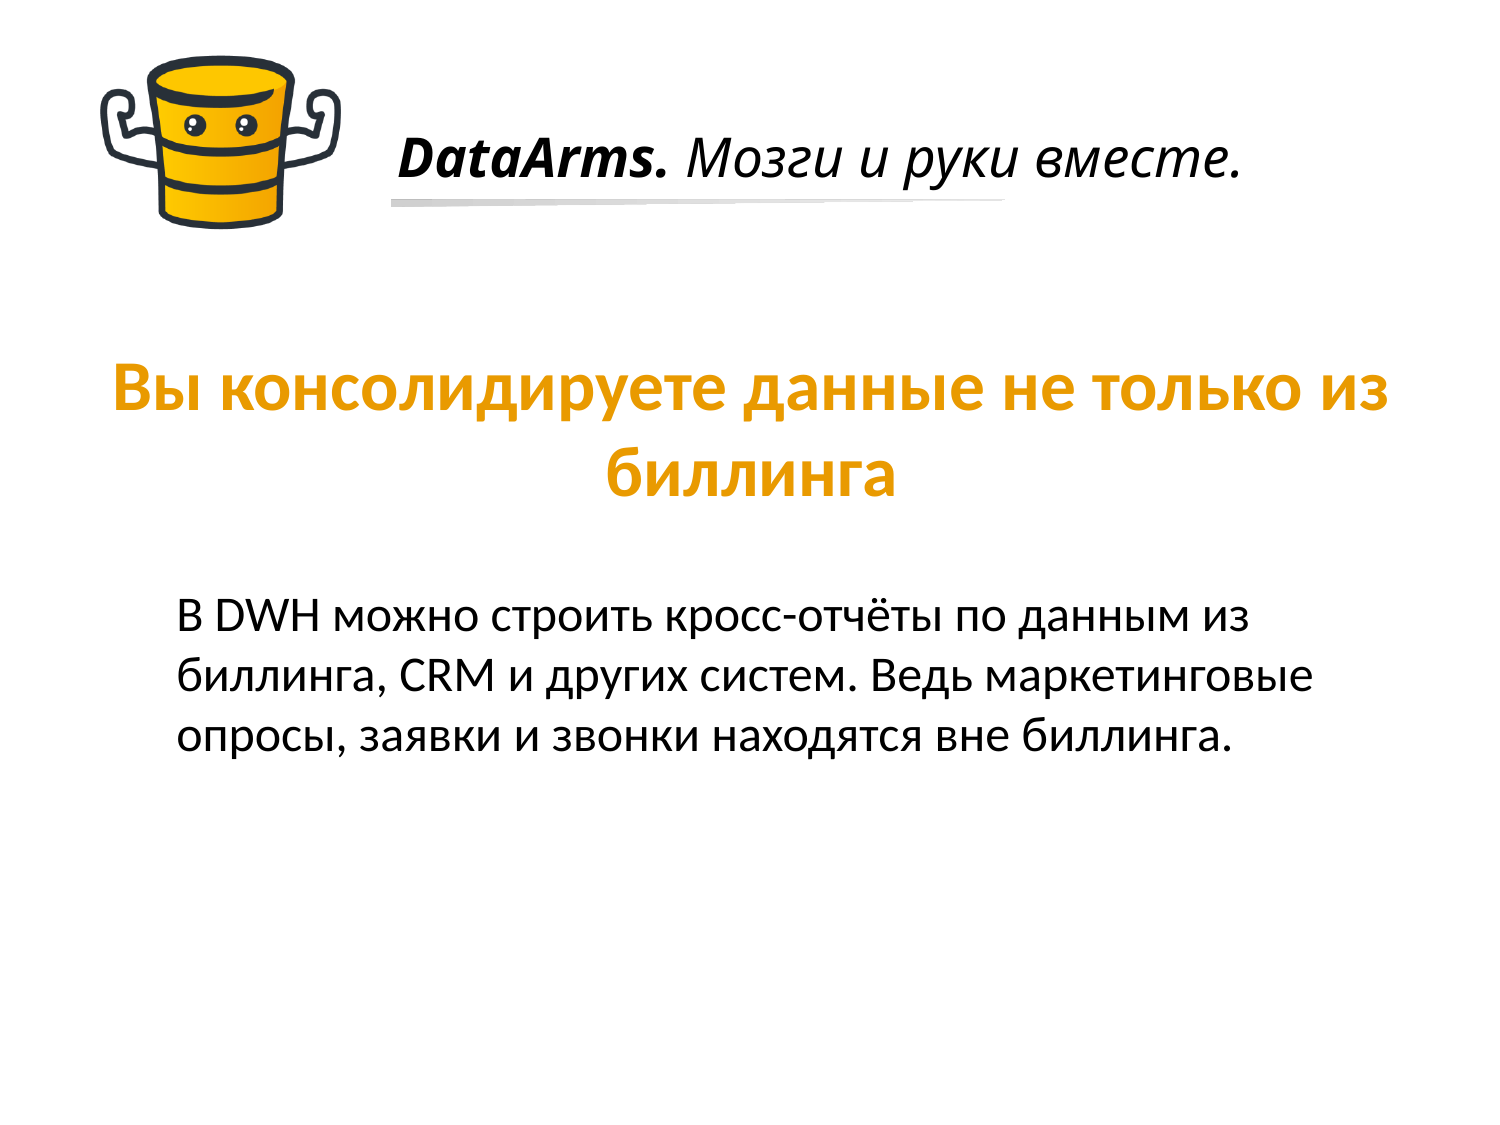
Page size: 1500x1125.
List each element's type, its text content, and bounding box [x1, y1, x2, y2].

picture [100, 52, 342, 232]
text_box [372, 89, 1270, 222]
title Вы консолидируете данные не только из биллинга [76, 331, 1427, 519]
text_box В DWH можно строить кросс-отчёты по данным из биллинга, CRM и других систем. Ведь маркетинговые опросы, заявки и звонки находятся вне биллинга. [161, 574, 1342, 769]
